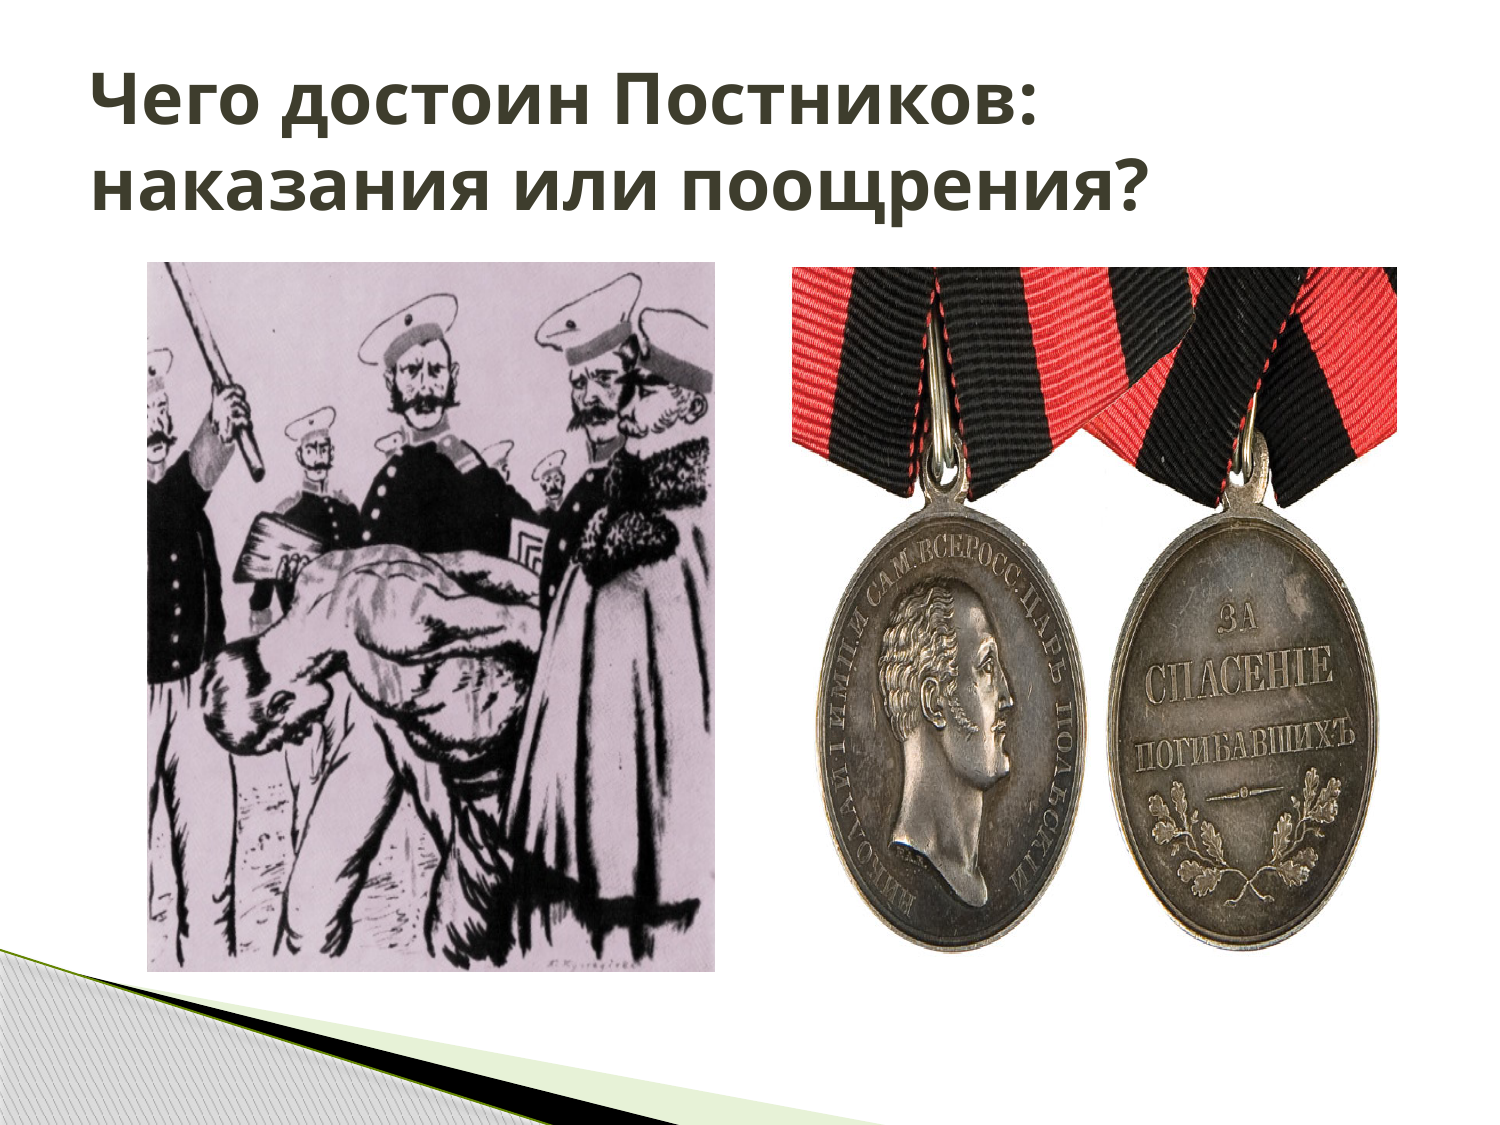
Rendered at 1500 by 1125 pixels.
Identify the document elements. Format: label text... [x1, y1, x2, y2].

picture [773, 266, 1412, 977]
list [147, 262, 715, 973]
title Чего достоин Постников: наказания или поощрения? [75, 45, 1425, 233]
